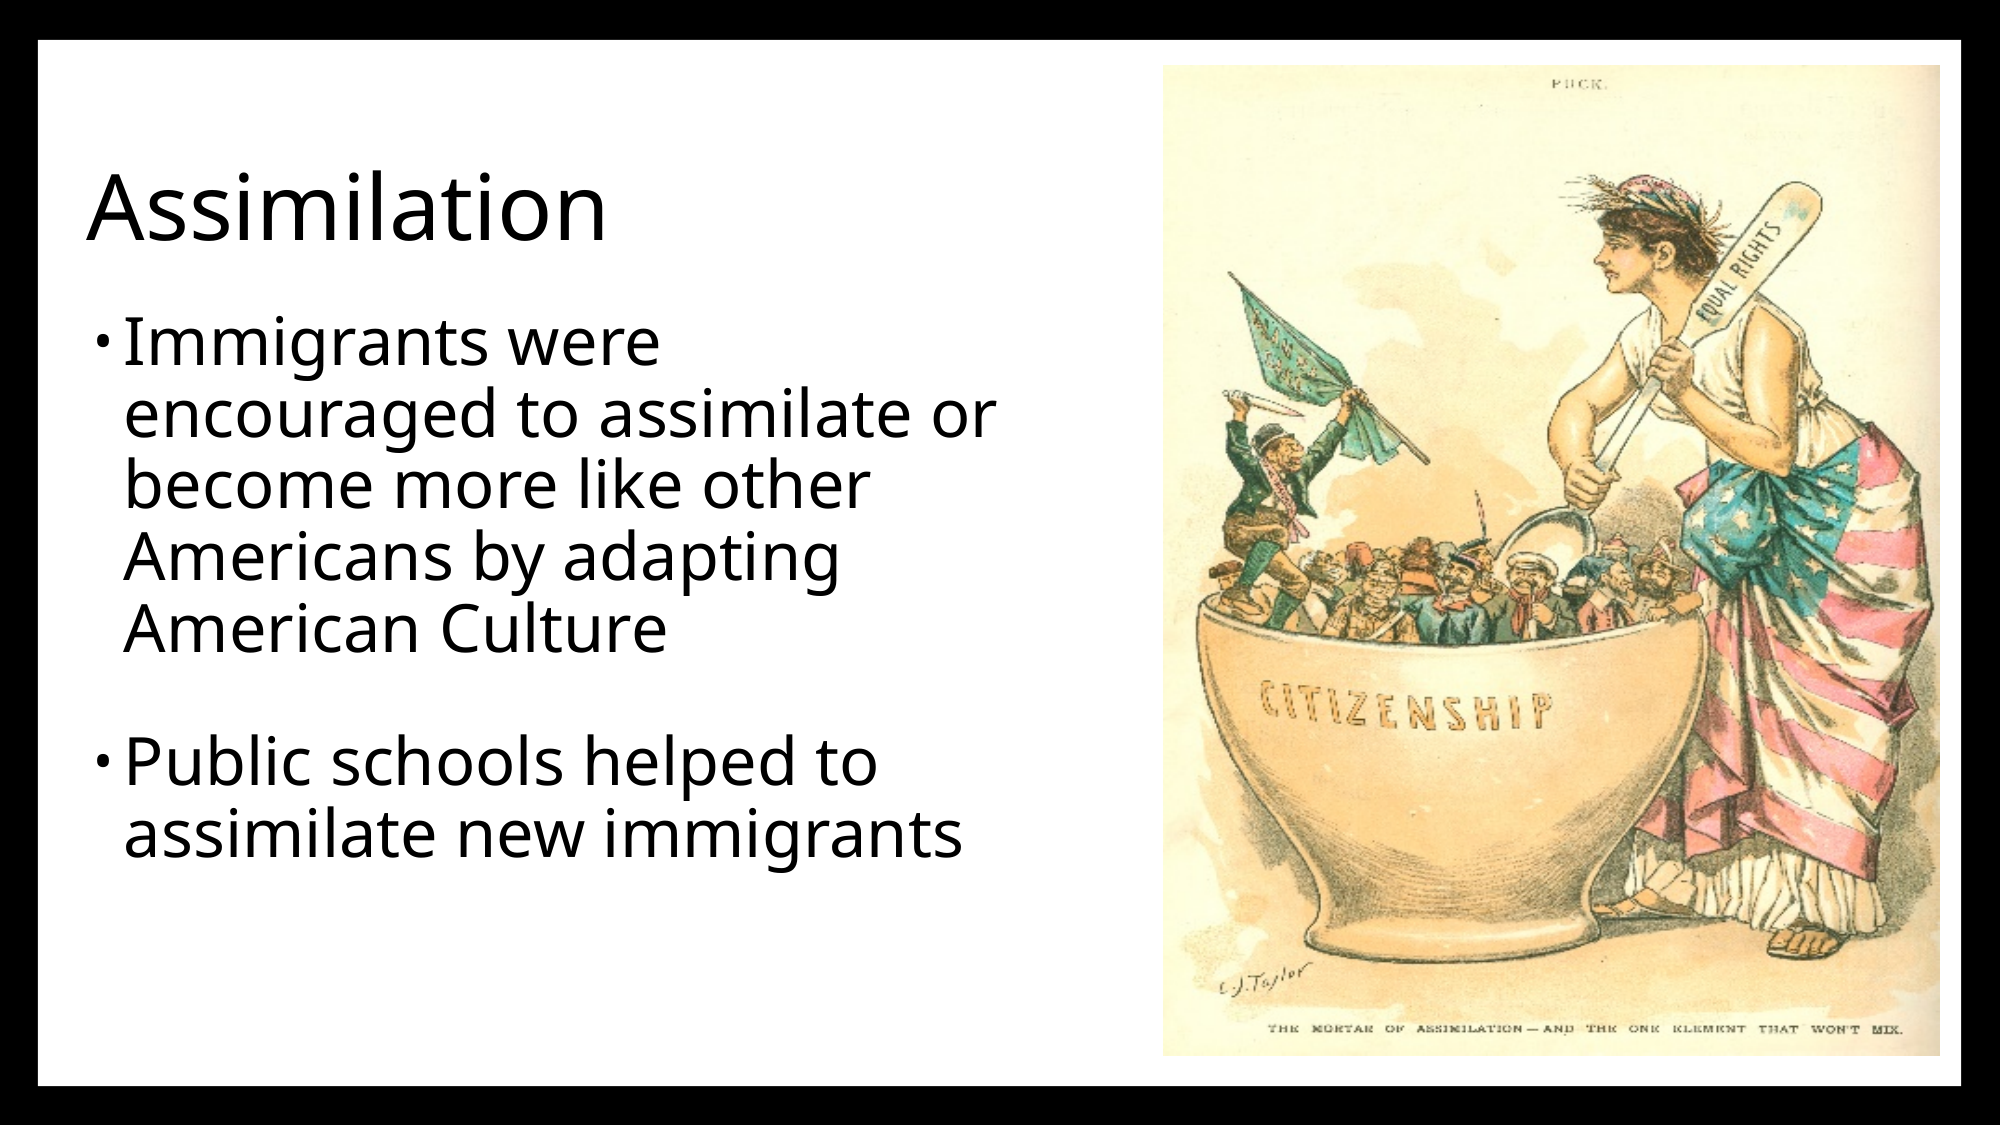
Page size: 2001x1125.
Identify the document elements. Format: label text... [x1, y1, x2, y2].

title Assimilation [71, 99, 1157, 323]
list Immigrants were encouraged to assimilate or become more like other Americans by adapting American Culture Public schools helped to assimilate new immigrants [71, 268, 1040, 998]
picture [1162, 65, 1941, 1056]
